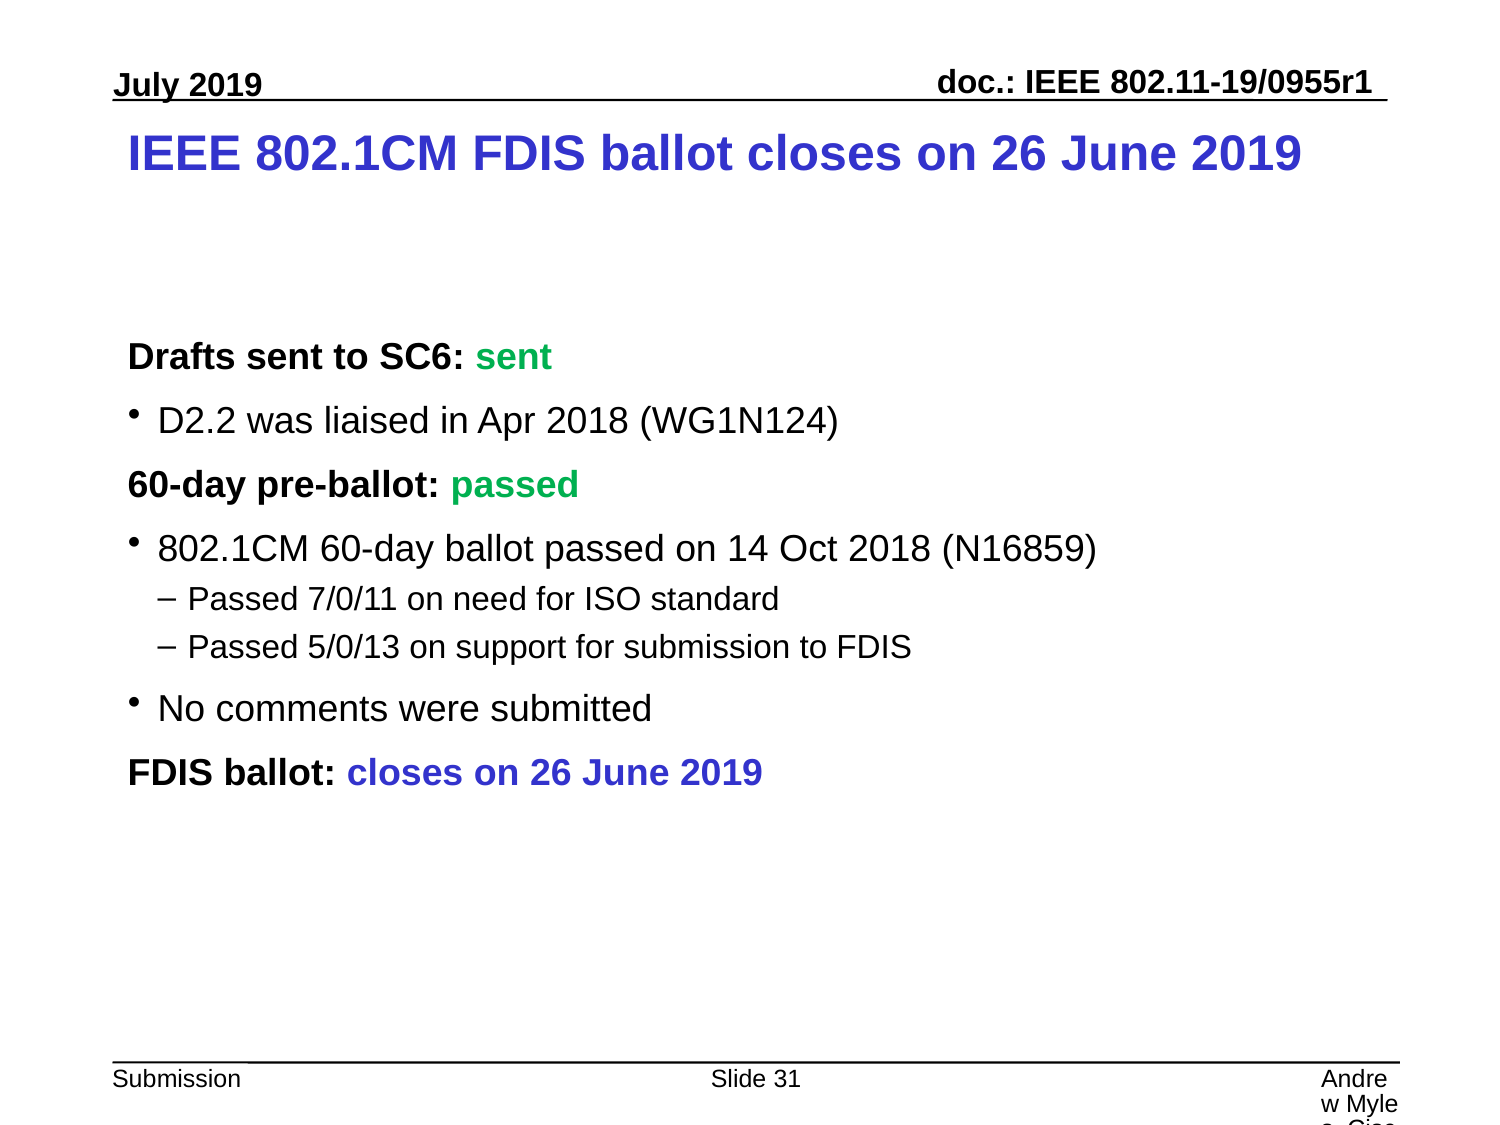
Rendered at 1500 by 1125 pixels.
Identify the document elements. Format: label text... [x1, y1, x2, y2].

footer Andrew Myles, Cisco [1320, 1061, 1402, 1093]
slide_number Slide 31 [709, 1061, 803, 1093]
title IEEE 802.1CM FDIS ballot closes on 26 June 2019 [112, 112, 1388, 288]
list Drafts sent to SC6: sent D2.2 was liaised in Apr 2018 (WG1N124) 60-day pre-ballot: passed 802.1CM 60-day ballot passed on 14 Oct 2018 (N16859) Passed 7/0/11 on need for ISO standard Passed 5/0/13 on support for submission to FDIS No comments were submitted FDIS ballot: closes on 26 June 2019 [112, 324, 1388, 1000]
